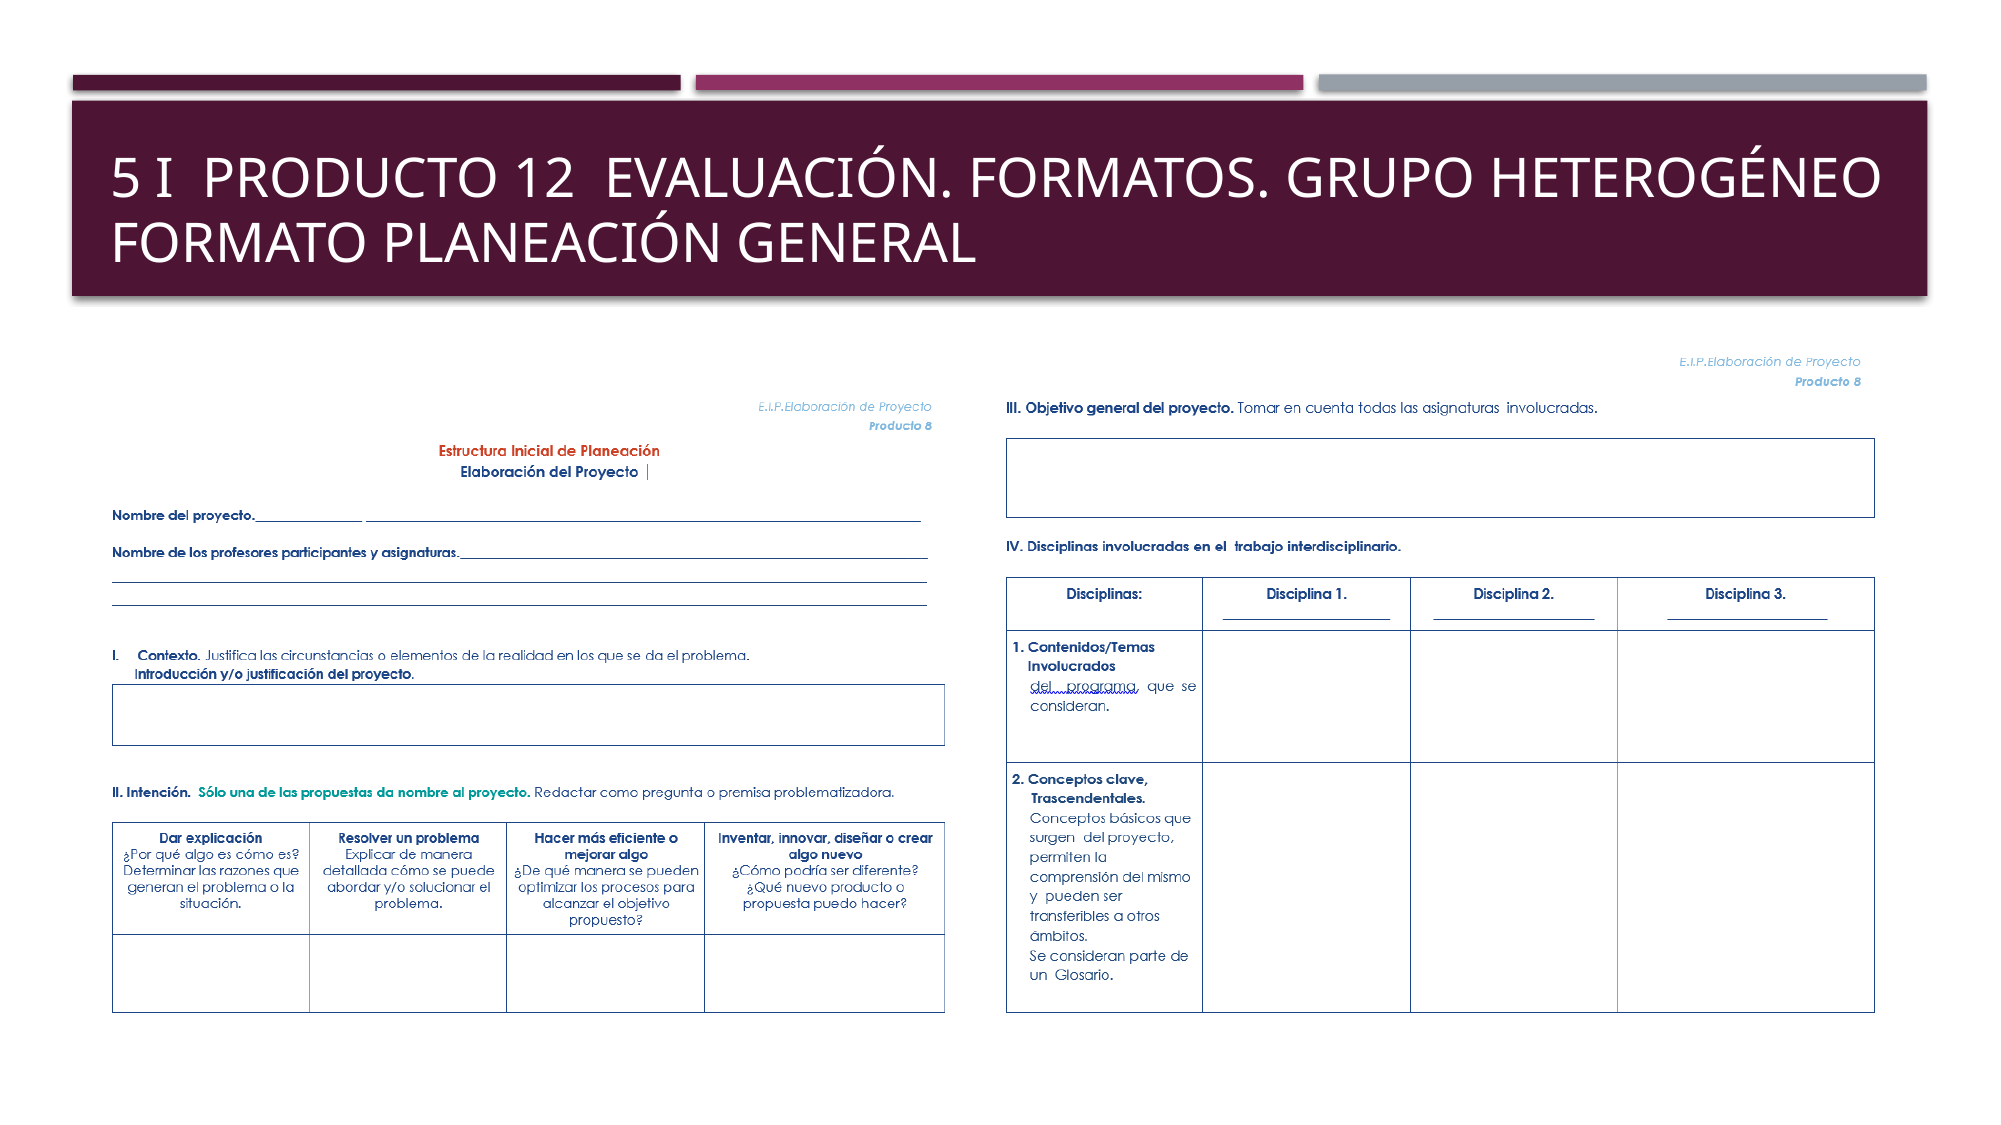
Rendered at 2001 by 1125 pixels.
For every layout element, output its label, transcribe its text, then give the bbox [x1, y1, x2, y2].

title 5 I PRODUCTO 12 EVALUACIÓN. FORMATOS. GRUPO HETEROGÉNEO FORMATO PLANEACIÓN GENERAL [95, 115, 1905, 282]
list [81, 388, 986, 1036]
picture [984, 345, 1933, 1036]
